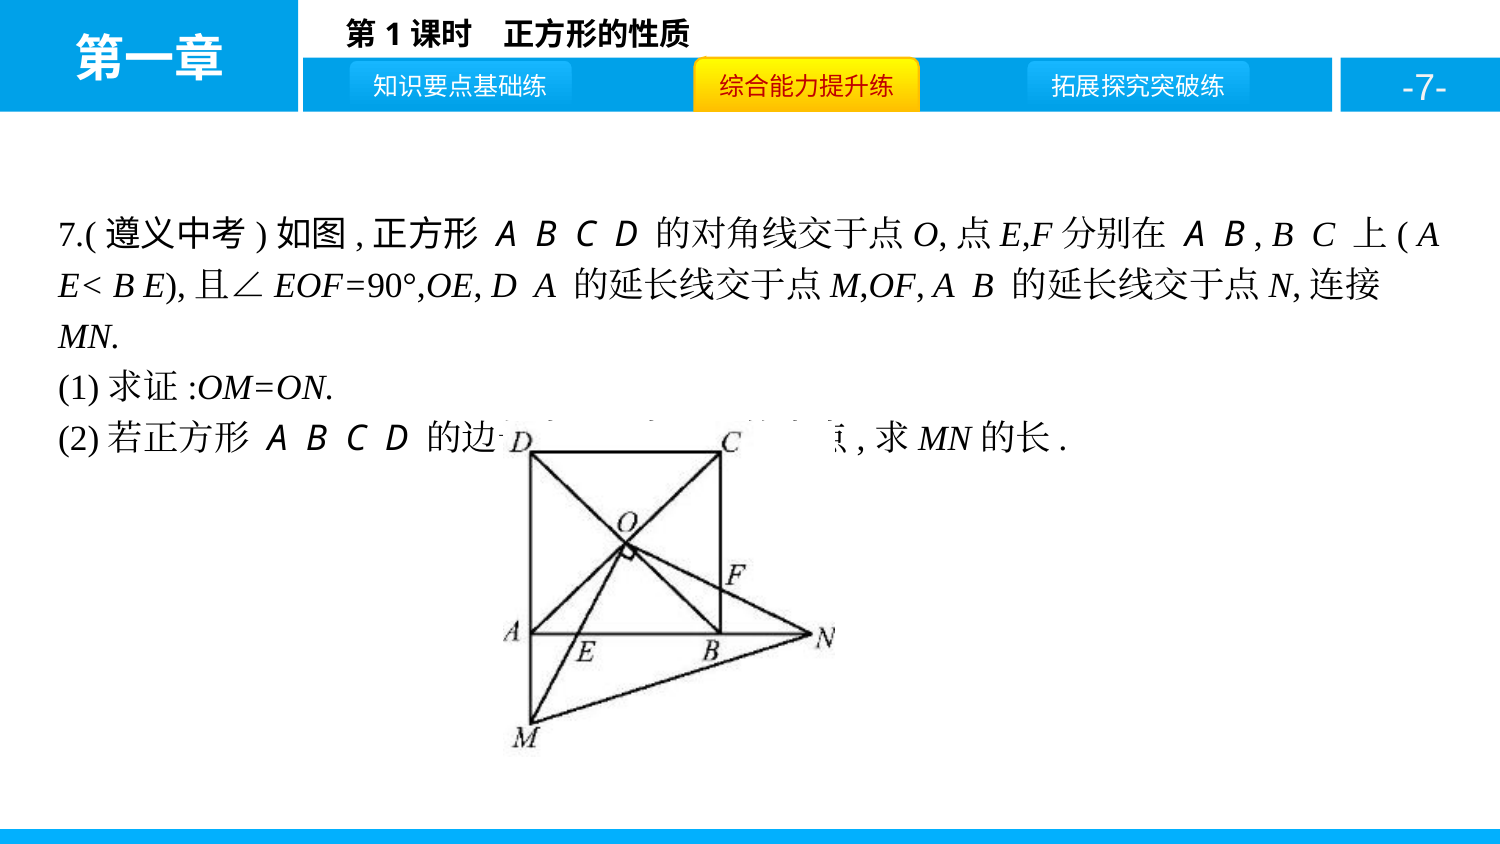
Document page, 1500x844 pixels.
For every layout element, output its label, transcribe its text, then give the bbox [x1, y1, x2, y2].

text_box 7.(遵义中考)如图,正方形 A B C D 的对角线交于点O,点E,F分别在 A B , B C 上( A E< B E),且∠EOF=90°,OE, D A 的延长线交于点M,OF, A B 的延长线交于点N,连接MN. (1)求证:OM=ON. (2)若正方形 A B C D 的边长为4,E为OM的中点,求MN的长. [46, 197, 1454, 464]
picture [503, 421, 835, 757]
